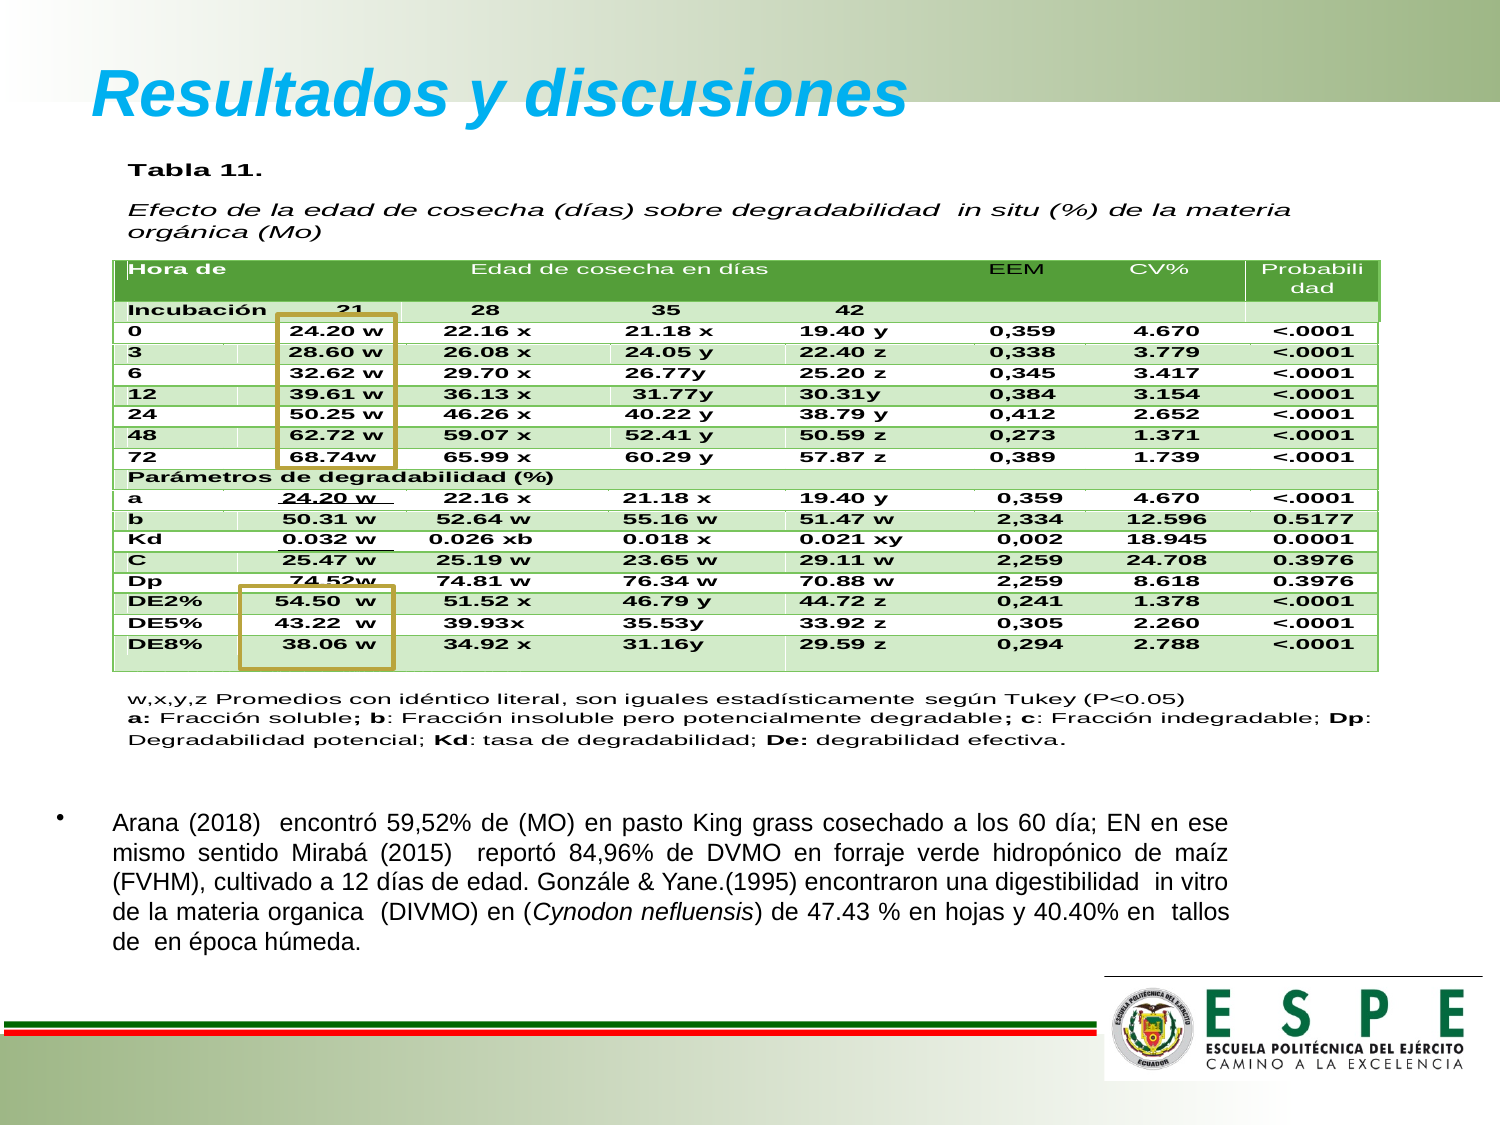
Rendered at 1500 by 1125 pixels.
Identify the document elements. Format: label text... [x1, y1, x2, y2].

title Resultados y discusiones [76, 42, 1427, 231]
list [111, 160, 1389, 752]
picture [1104, 976, 1483, 1081]
text_box Arana (2018) encontró 59,52% de (MO) en pasto King grass cosechado a los 60 día; EN en ese mismo sentido Mirabá (2015) reportó 84,96% de DVMO en forraje verde hidropónico de maíz (FVHM), cultivado a 12 días de edad. Gonzále & Yane.(1995) encontraron una digestibilidad in vitro de la materia organica (DIVMO) en (Cynodon nefluensis) de 47.43 % en hojas y 40.40% en tallos de en época húmeda. [41, 798, 1247, 1004]
